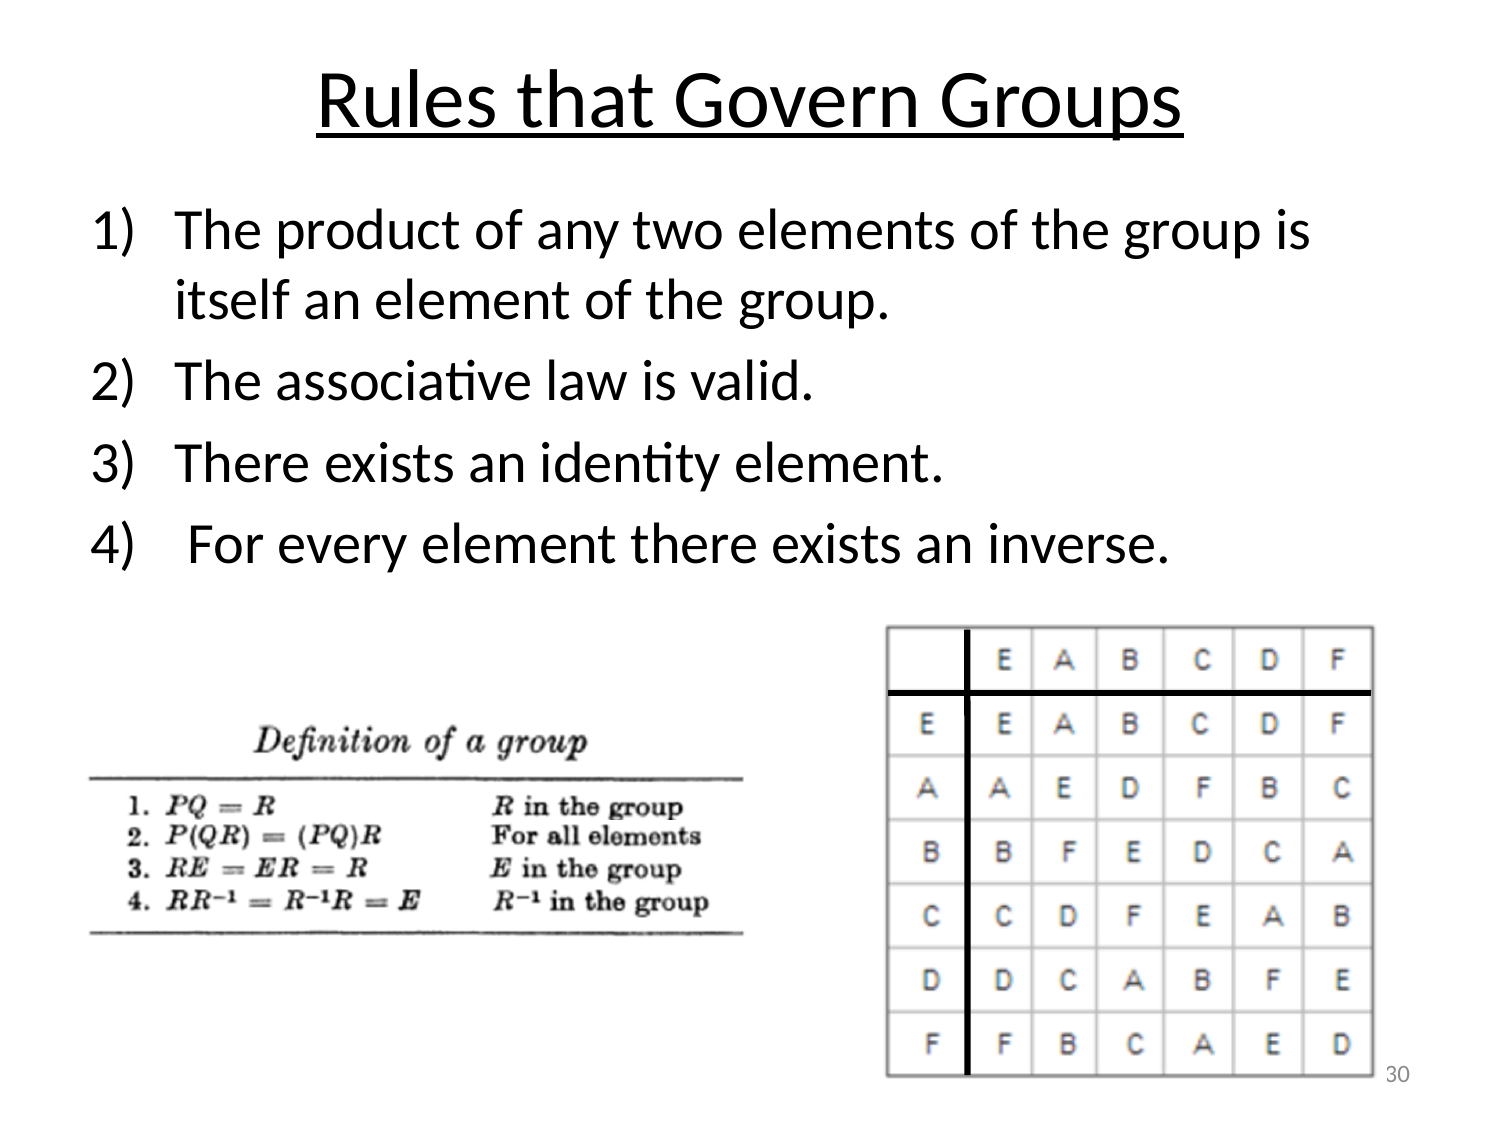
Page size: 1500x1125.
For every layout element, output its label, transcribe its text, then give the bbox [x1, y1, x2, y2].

title Rules that Govern Groups [75, 0, 1425, 183]
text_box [876, 621, 1388, 1091]
slide_number 30 [1074, 1042, 1425, 1103]
list The product of any two elements of the group is itself an element of the group. The associative law is valid. There exists an identity element. For every element there exists an inverse. [75, 183, 1425, 615]
picture [75, 719, 747, 943]
